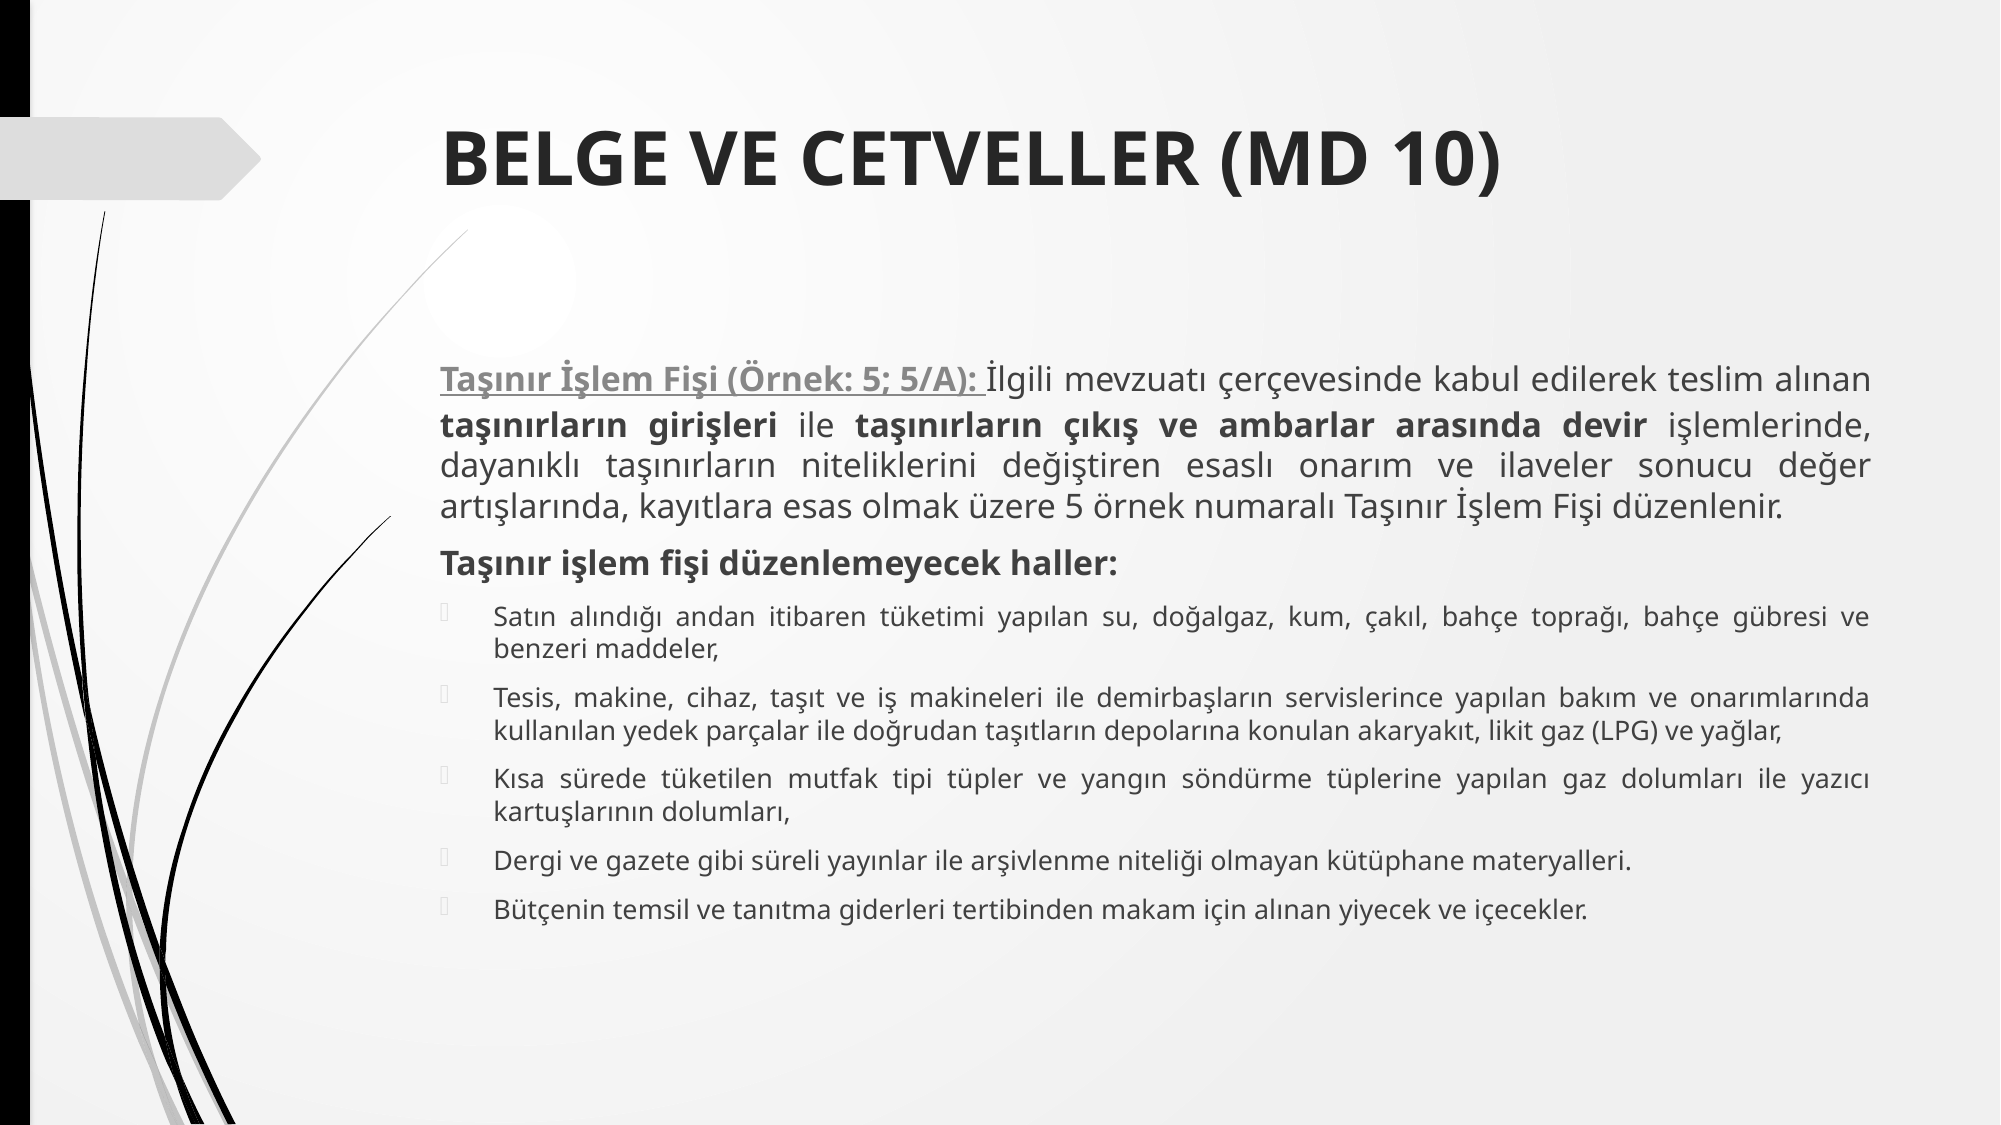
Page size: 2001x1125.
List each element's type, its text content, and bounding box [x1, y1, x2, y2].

title BELGE VE CETVELLER (MD 10) [425, 102, 1888, 313]
list Taşınır İşlem Fişi (Örnek: 5; 5/A): İlgili mevzuatı çerçevesinde kabul edilerek teslim alınan taşınırların girişleri ile taşınırların çıkış ve ambarlar arasında devir işlemlerinde, dayanıklı taşınırların niteliklerini değiştiren esaslı onarım ve ilaveler sonucu değer artışlarında, kayıtlara esas olmak üzere 5 örnek numaralı Taşınır İşlem Fişi düzenlenir. Taşınır işlem fişi düzenlemeyecek haller: Satın alındığı andan itibaren tüketimi yapılan su, doğalgaz, kum, çakıl, bahçe toprağı, bahçe gübresi ve benzeri maddeler, Tesis, makine, cihaz, taşıt ve iş makineleri ile demirbaşların servislerince yapılan bakım ve onarımlarında kullanılan yedek parçalar ile doğrudan taşıtların depolarına konulan akaryakıt, likit gaz (LPG) ve yağlar, Kısa sürede tüketilen mutfak tipi tüpler ve yangın söndürme tüplerine yapılan gaz dolumları ile yazıcı kartuşlarının dolumları, Dergi ve gazete gibi süreli yayınlar ile arşivlenme niteliği olmayan kütüphane materyalleri. Bütçenin temsil ve tanıtma giderleri tertibinden makam için alınan yiyecek ve içecekler. [424, 350, 1888, 970]
